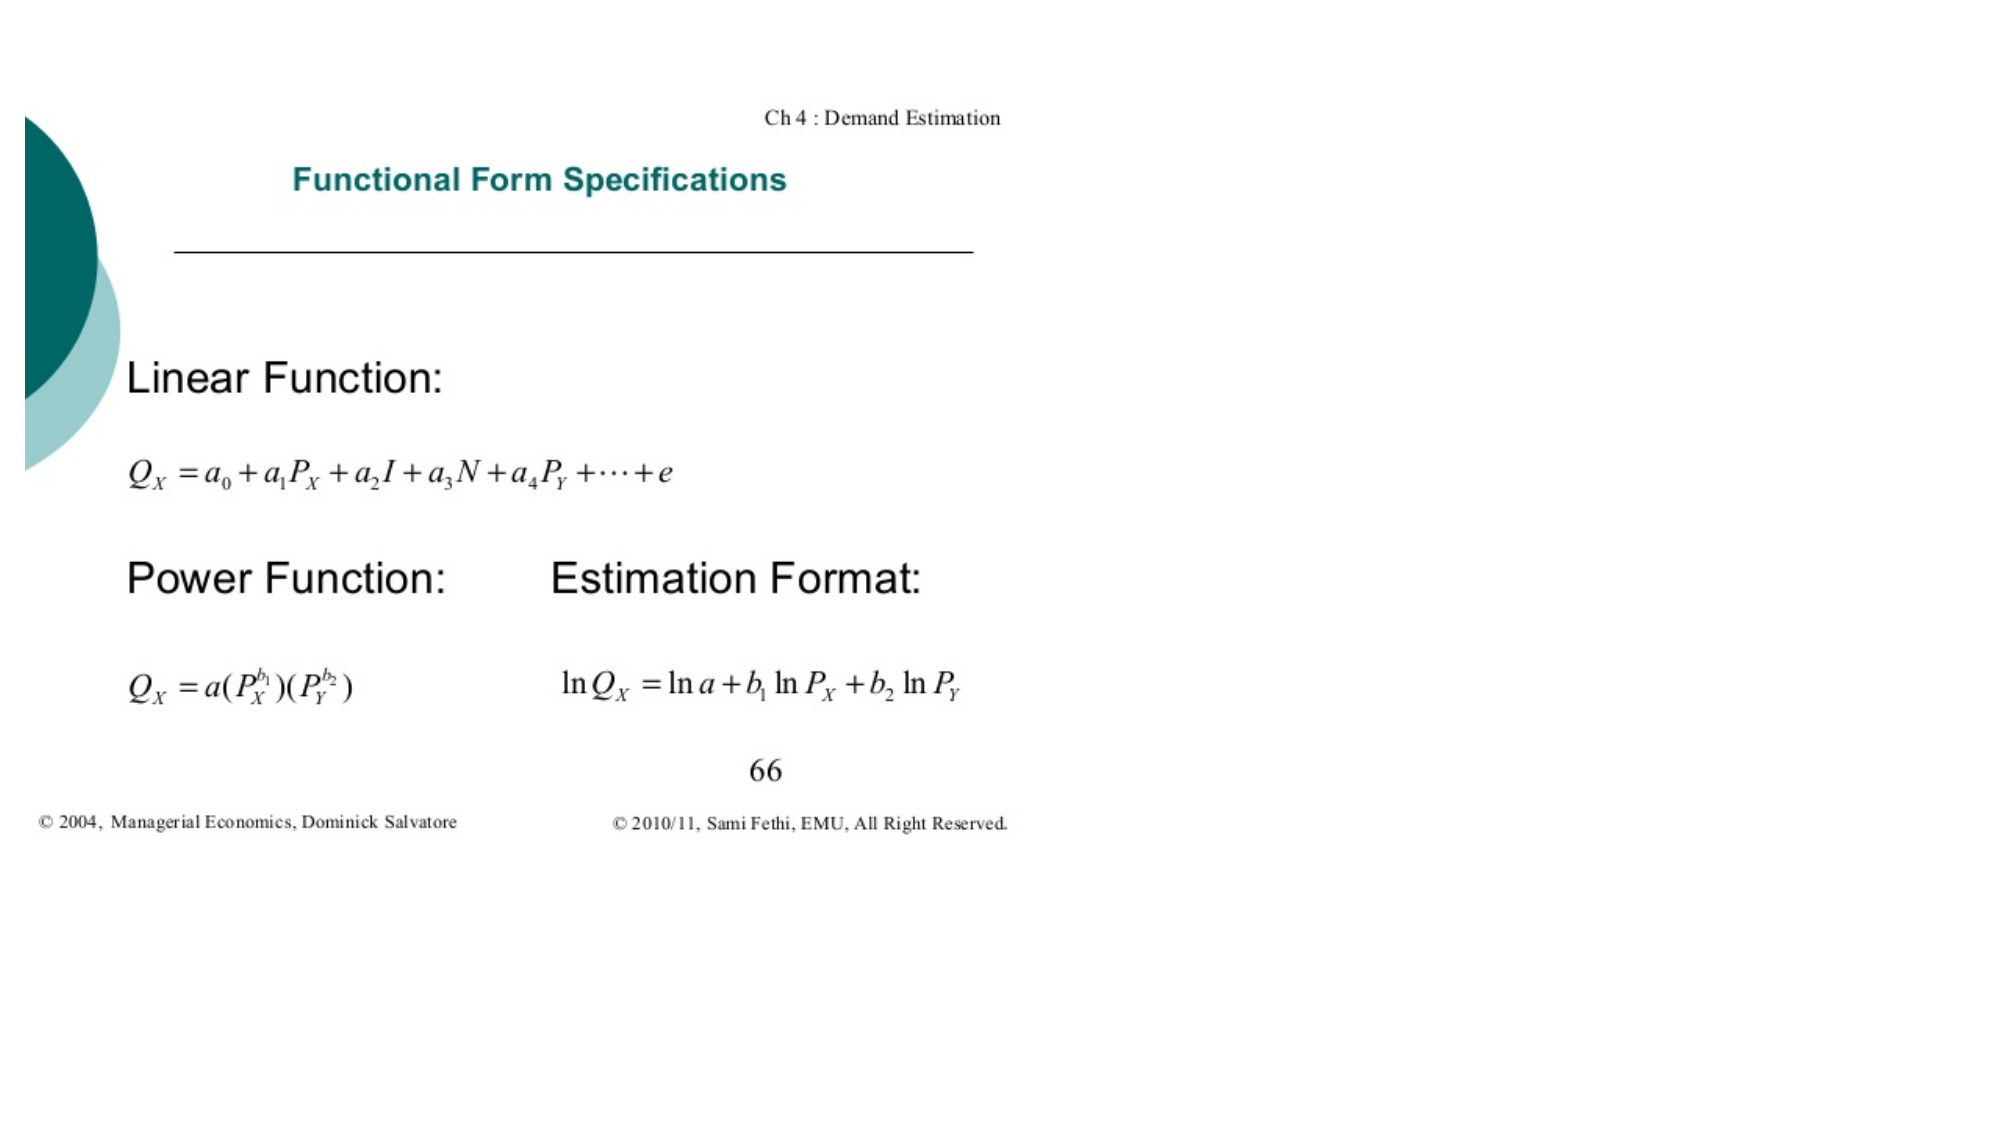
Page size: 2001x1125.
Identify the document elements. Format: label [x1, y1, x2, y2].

picture [25, 86, 1023, 836]
